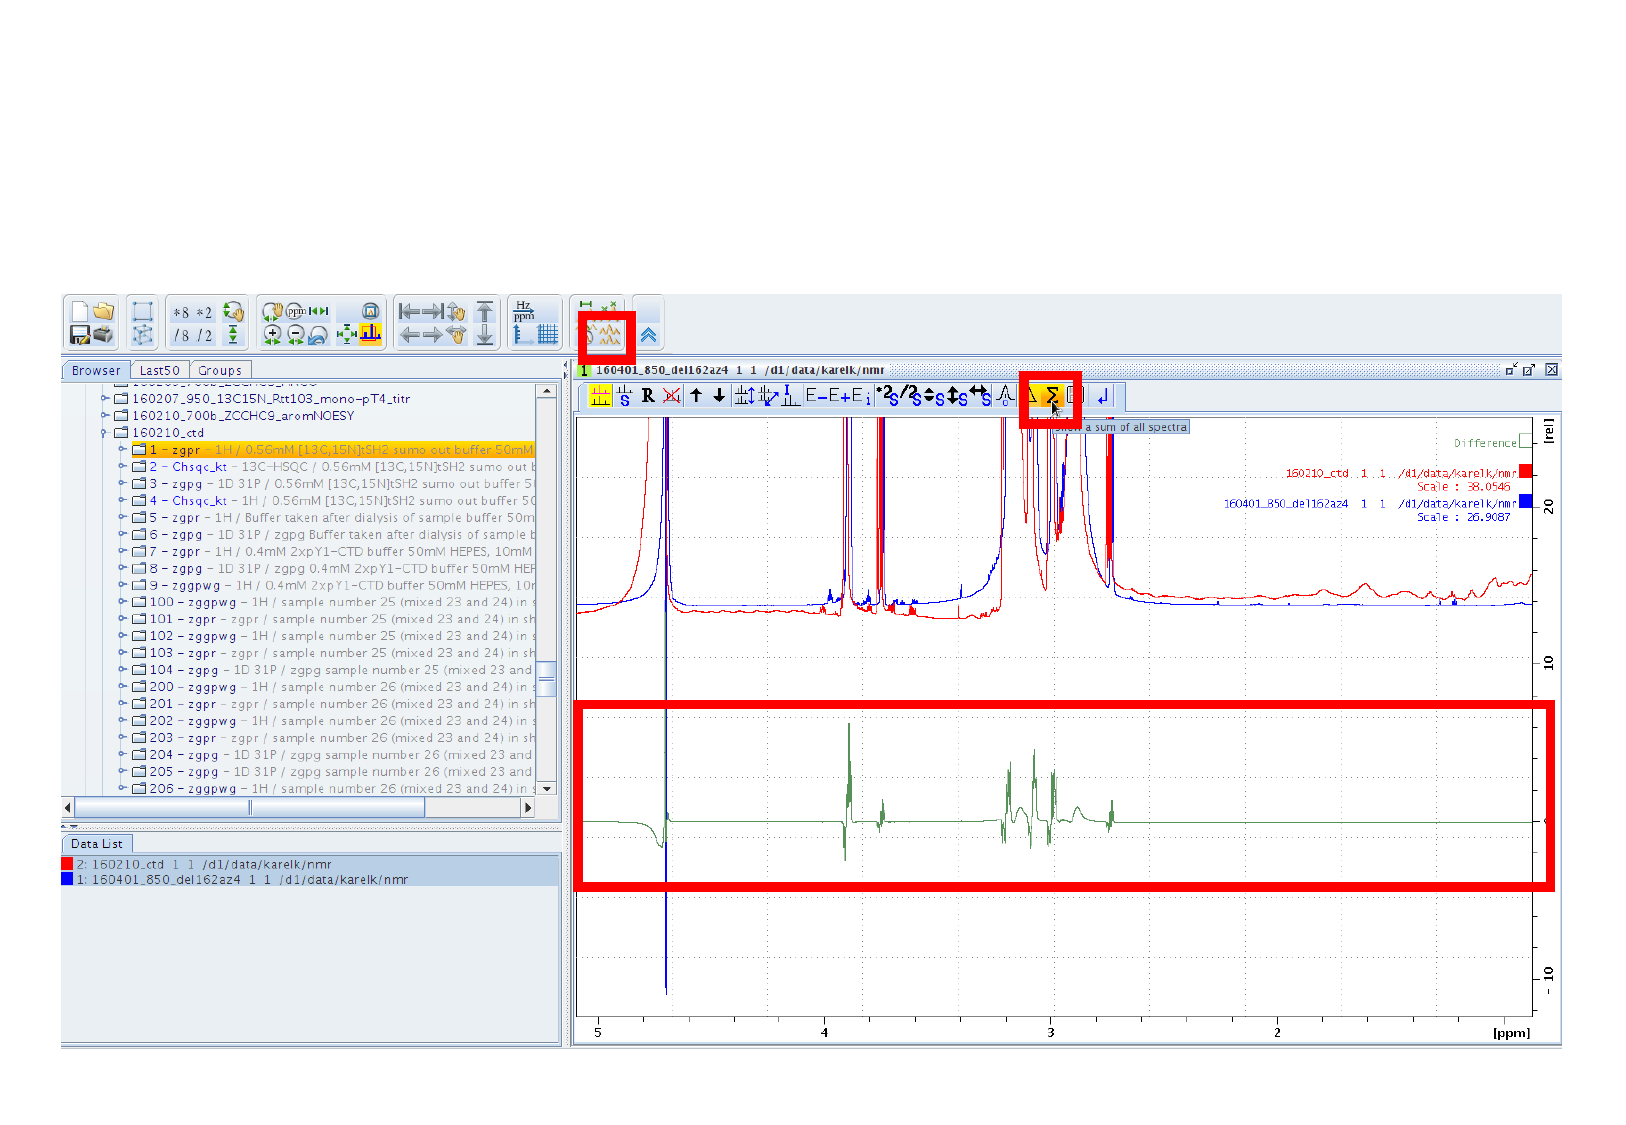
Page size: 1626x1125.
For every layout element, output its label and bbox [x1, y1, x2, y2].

picture [61, 294, 1562, 1049]
